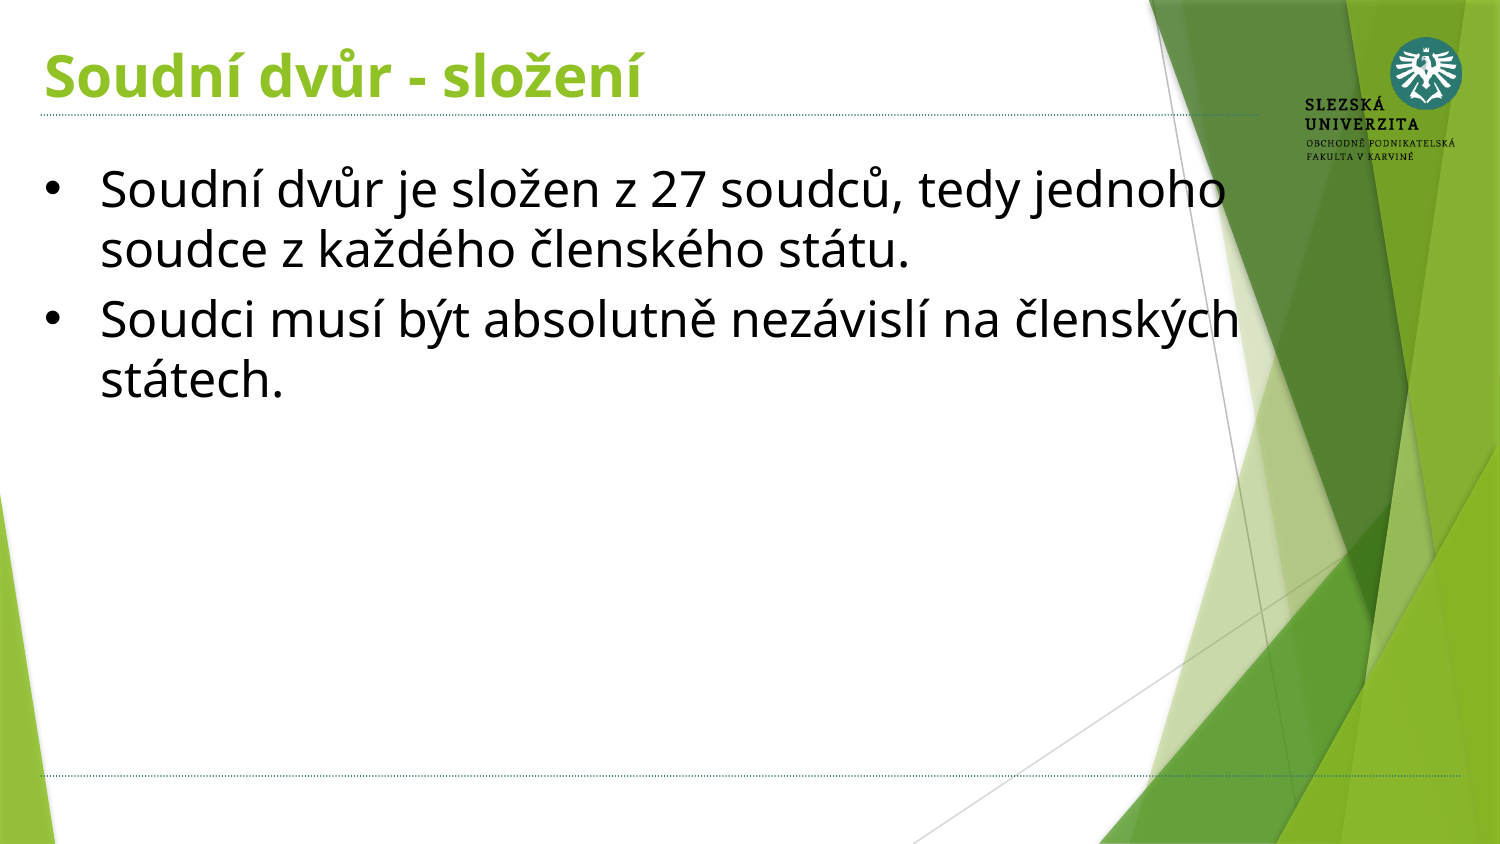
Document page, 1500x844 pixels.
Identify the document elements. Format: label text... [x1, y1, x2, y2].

text_box Soudní dvůr je složen z 27 soudců, tedy jednoho soudce z každého členského státu. Soudci musí být absolutně nezávislí na členských státech. [29, 150, 1388, 777]
picture [1305, 37, 1462, 160]
title Soudní dvůr - složení [29, 32, 1282, 116]
